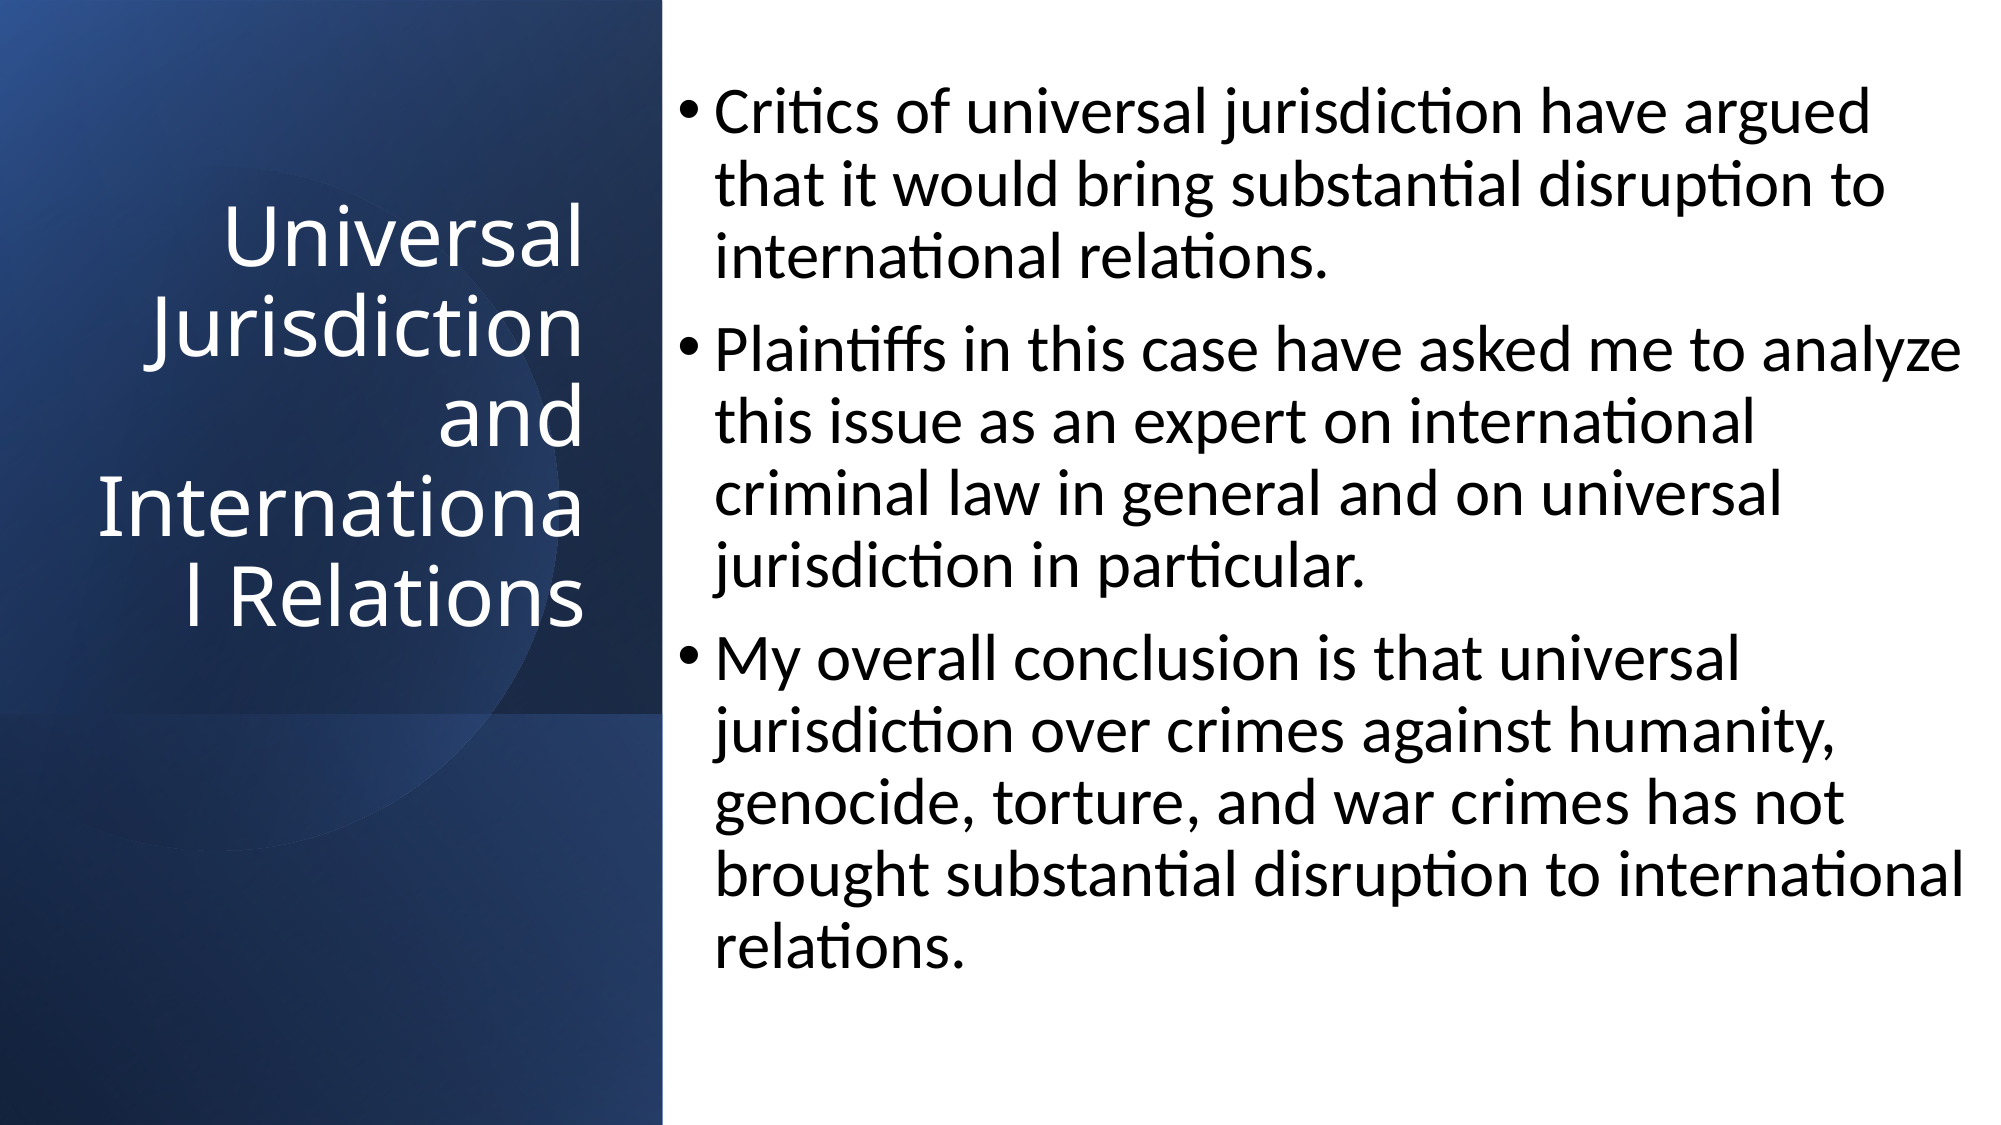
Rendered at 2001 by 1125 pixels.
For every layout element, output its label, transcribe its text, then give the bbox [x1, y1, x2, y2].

text_box [0, 0, 663, 1124]
list Critics of universal jurisdiction have argued that it would bring substantial disruption to international relations. Plaintiffs in this case have asked me to analyze this issue as an expert on international criminal law in general and on universal jurisdiction in particular. My overall conclusion is that universal jurisdiction over crimes against humanity, genocide, torture, and war crimes has not brought substantial disruption to international relations. [662, 1, 2000, 1124]
title Universal Jurisdiction and International Relations [76, 96, 602, 652]
